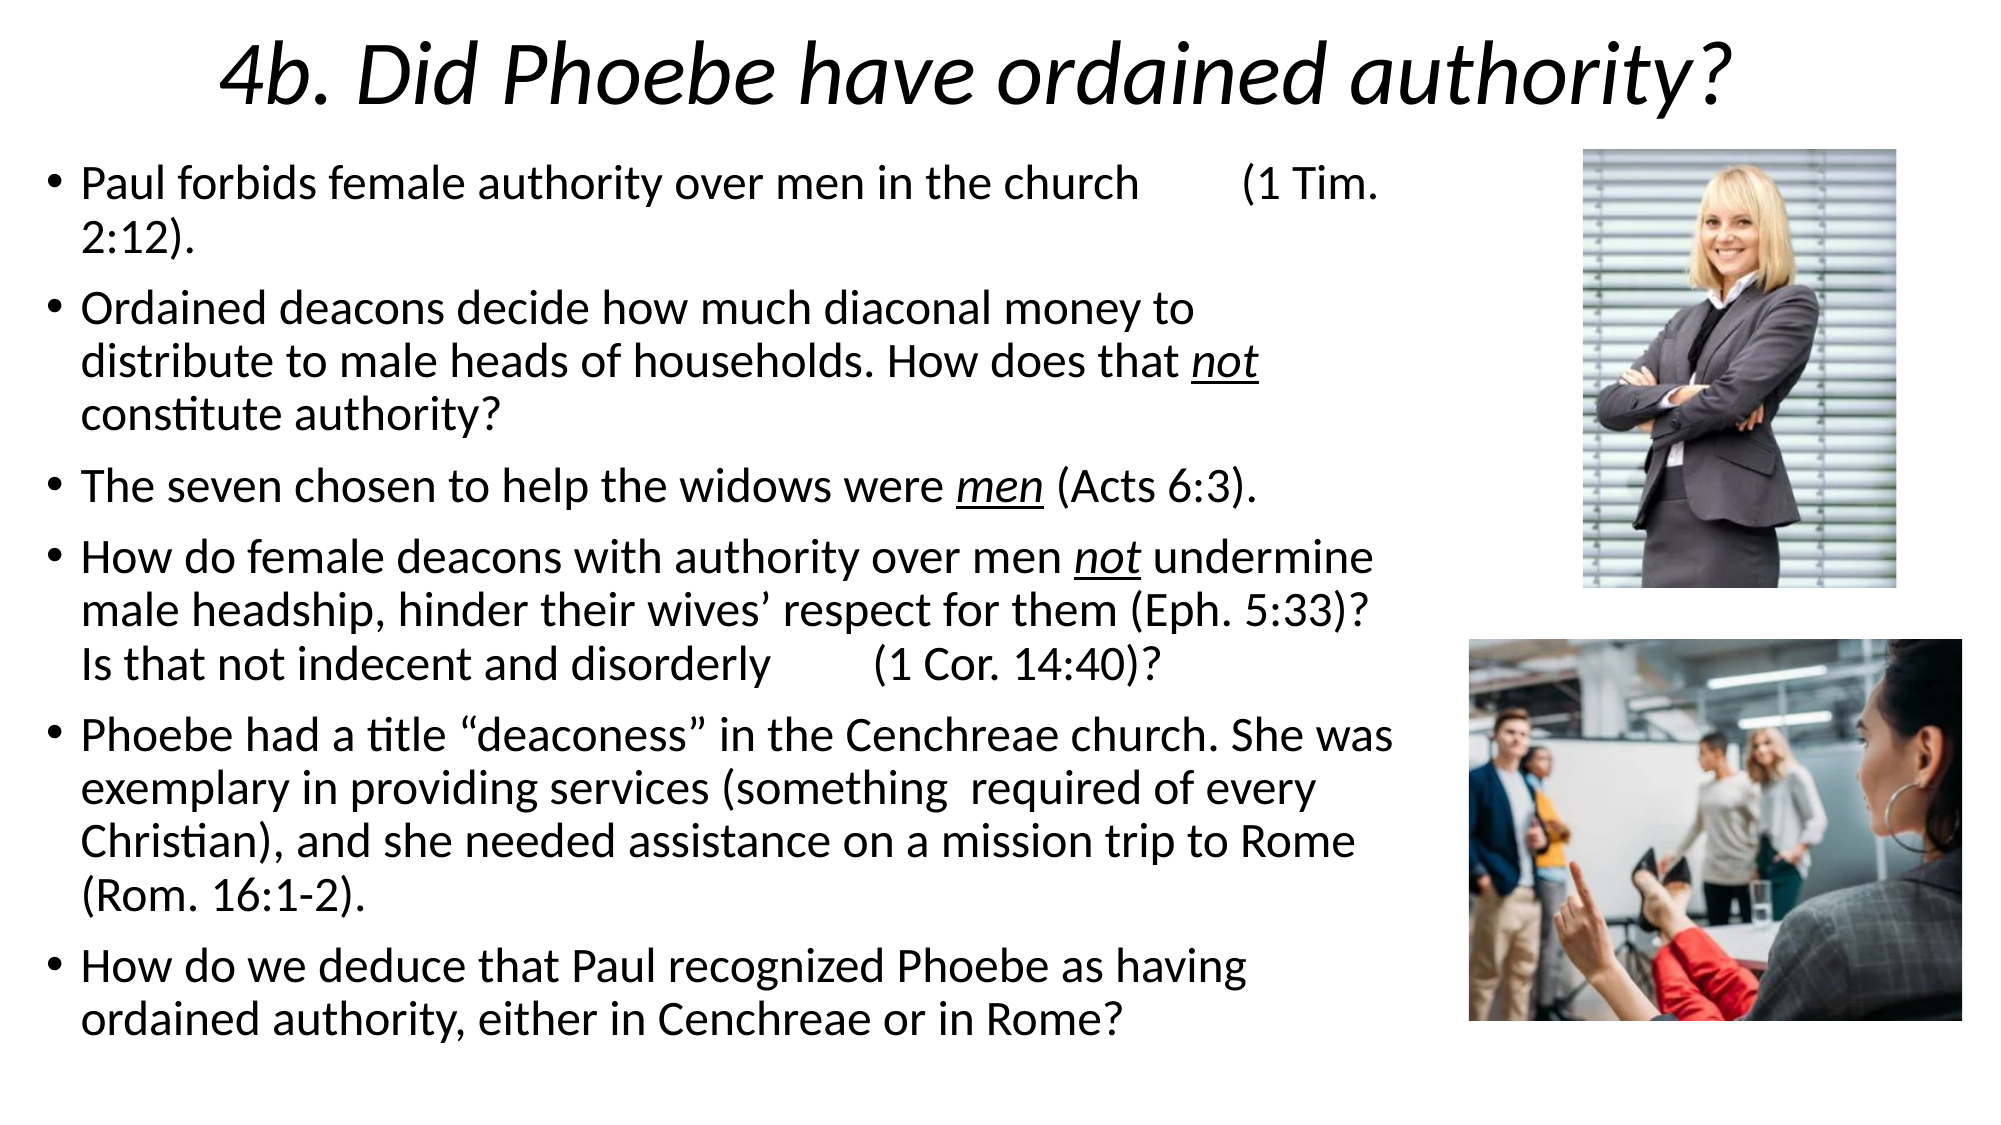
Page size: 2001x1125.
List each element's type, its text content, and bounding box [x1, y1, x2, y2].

picture [1468, 639, 1963, 1021]
picture [1582, 149, 1897, 588]
list Paul forbids female authority over men in the church (1 Tim. 2:12). Ordained deacons decide how much diaconal money to distribute to male heads of households. How does that not constitute authority? The seven chosen to help the widows were men (Acts 6:3). How do female deacons with authority over men not undermine male headship, hinder their wives’ respect for them (Eph. 5:33)? Is that not indecent and disorderly (1 Cor. 14:40)? Phoebe had a title “deaconess” in the Cenchreae church. She was exemplary in providing services (something required of every Christian), and she needed assistance on a mission trip to Rome (Rom. 16:1-2). How do we deduce that Paul recognized Phoebe as having ordained authority, either in Cenchreae or in Rome? [31, 149, 1410, 1069]
title 4b. Did Phoebe have ordained authority? [125, 0, 1851, 150]
